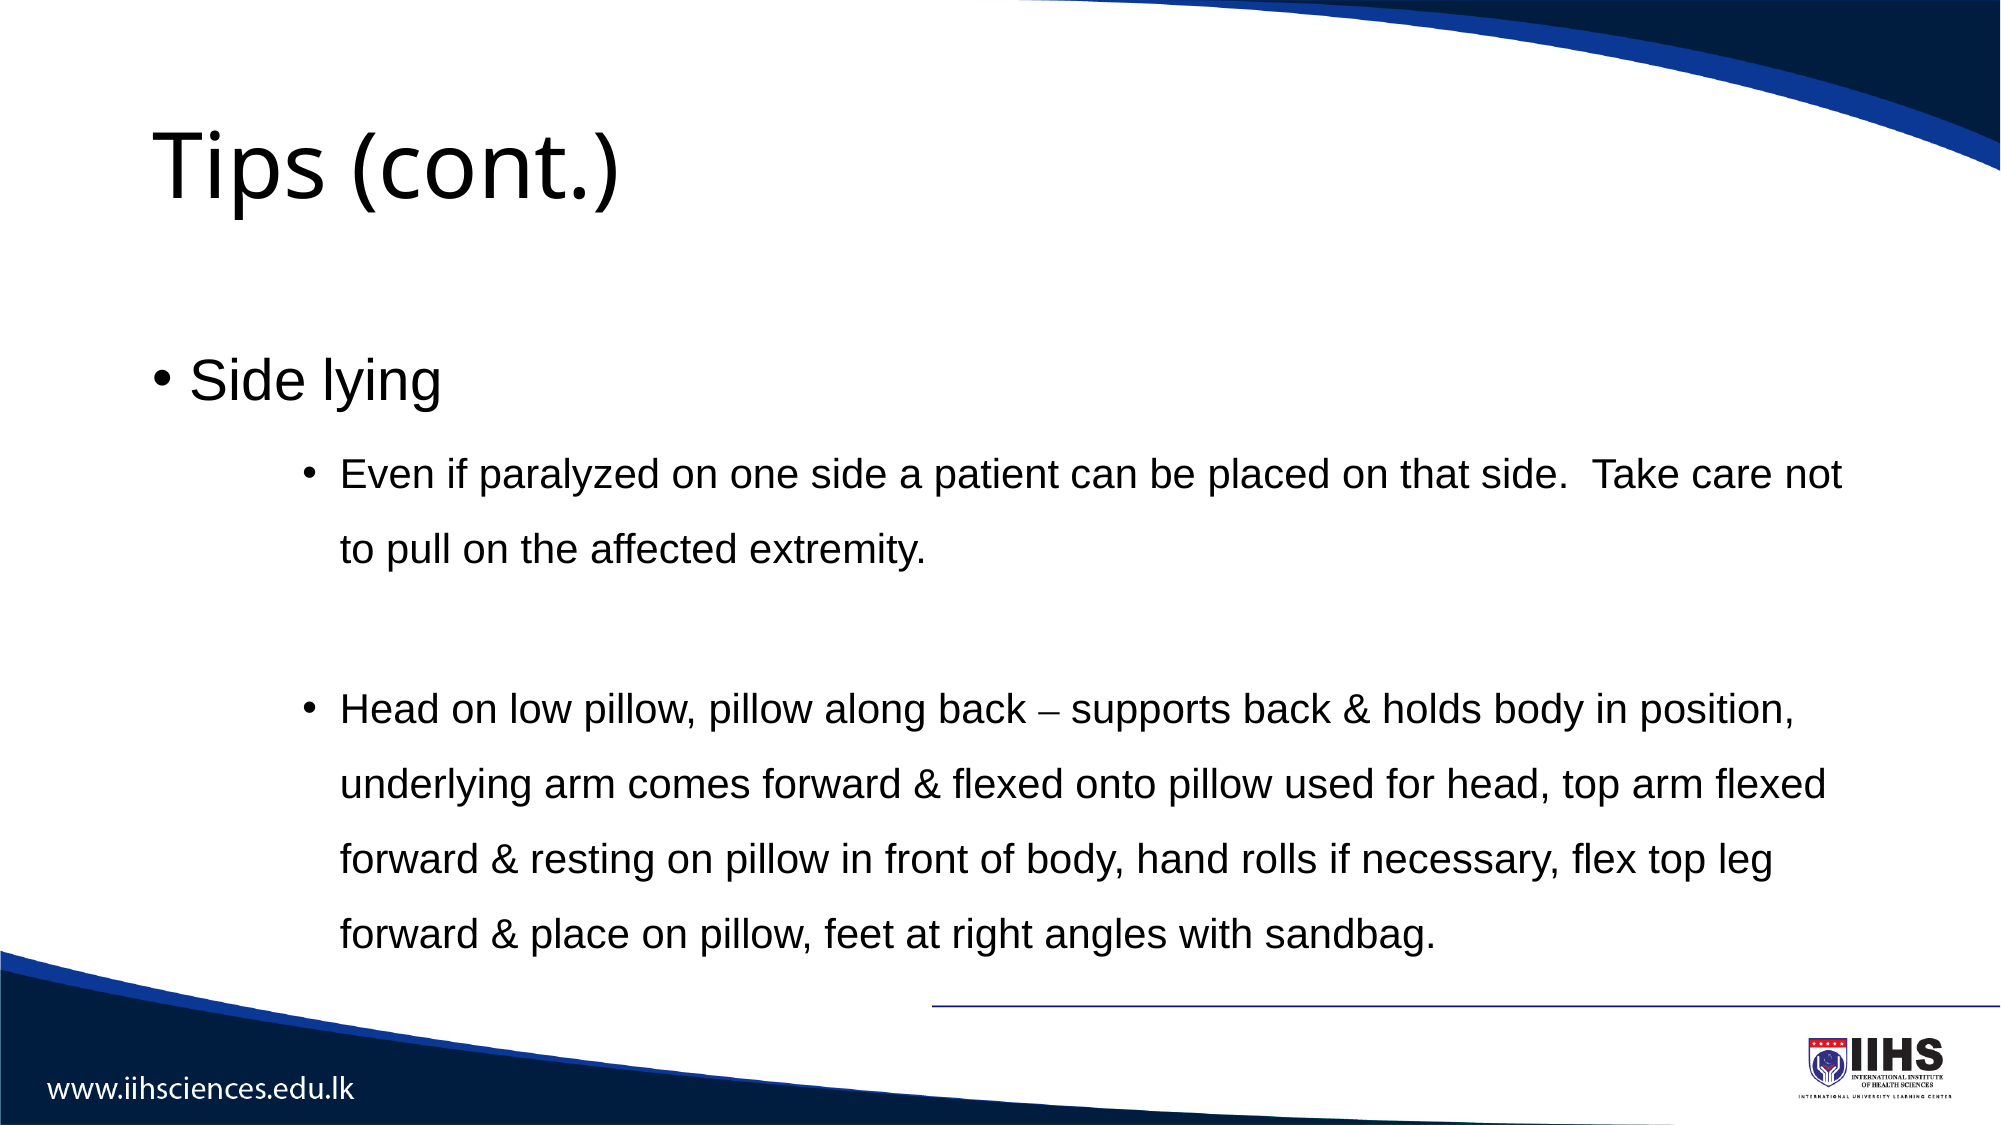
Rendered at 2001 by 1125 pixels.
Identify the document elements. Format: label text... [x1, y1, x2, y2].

list Side lying Even if paralyzed on one side a patient can be placed on that side. Take care not to pull on the affected extremity. Head on low pillow, pillow along back – supports back & holds body in position, underlying arm comes forward & flexed onto pillow used for head, top arm flexed forward & resting on pillow in front of body, hand rolls if necessary, flex top leg forward & place on pillow, feet at right angles with sandbag. [137, 299, 1863, 1014]
title Tips (cont.) [137, 59, 1863, 278]
picture [0, 0, 2001, 1125]
